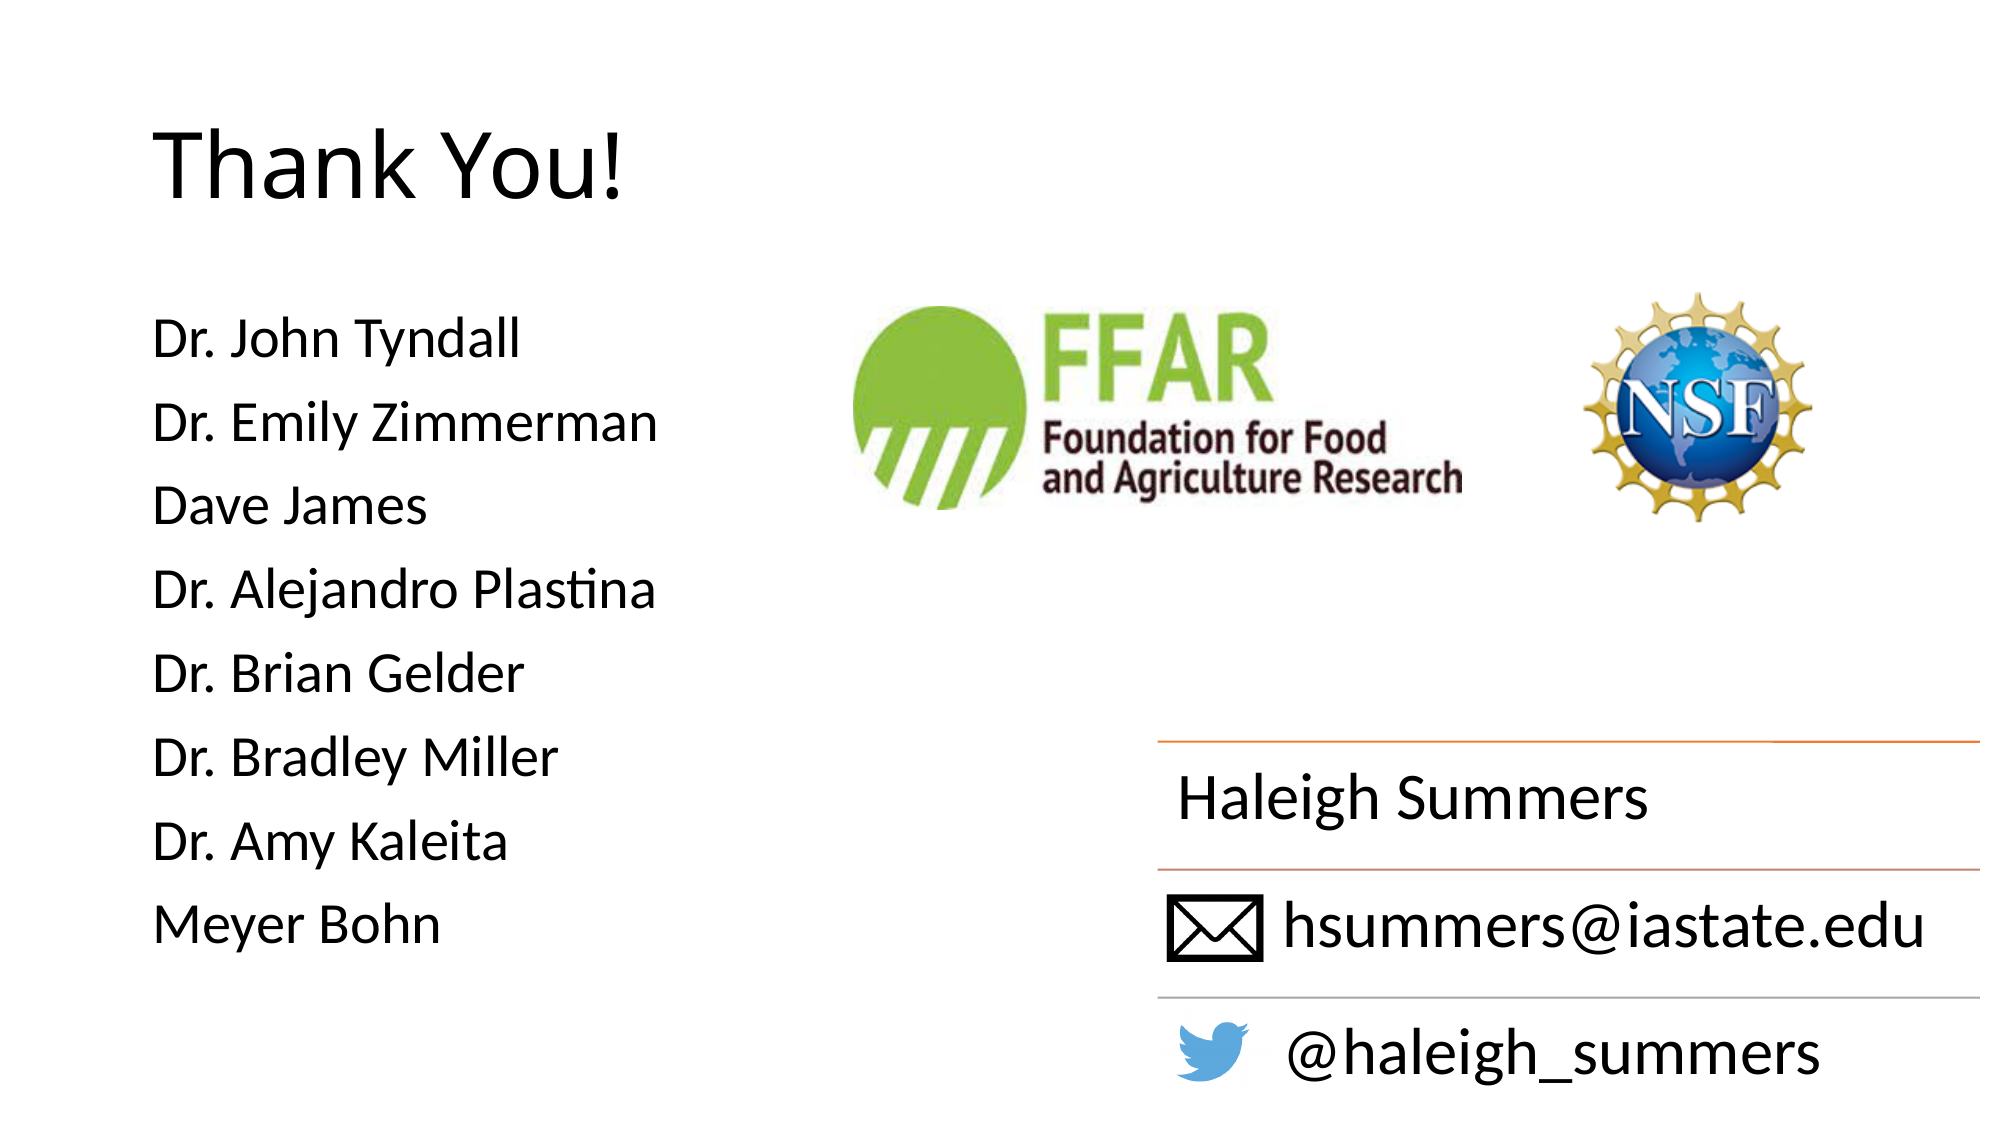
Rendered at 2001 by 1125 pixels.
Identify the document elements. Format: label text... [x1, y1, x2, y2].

list Dr. John Tyndall Dr. Emily Zimmerman Dave James Dr. Alejandro Plastina Dr. Brian Gelder Dr. Bradley Miller Dr. Amy Kaleita Meyer Bohn [137, 299, 825, 1014]
title Thank You! [137, 59, 1863, 278]
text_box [1157, 741, 1980, 1125]
picture [853, 306, 1462, 510]
picture [1580, 289, 1816, 526]
